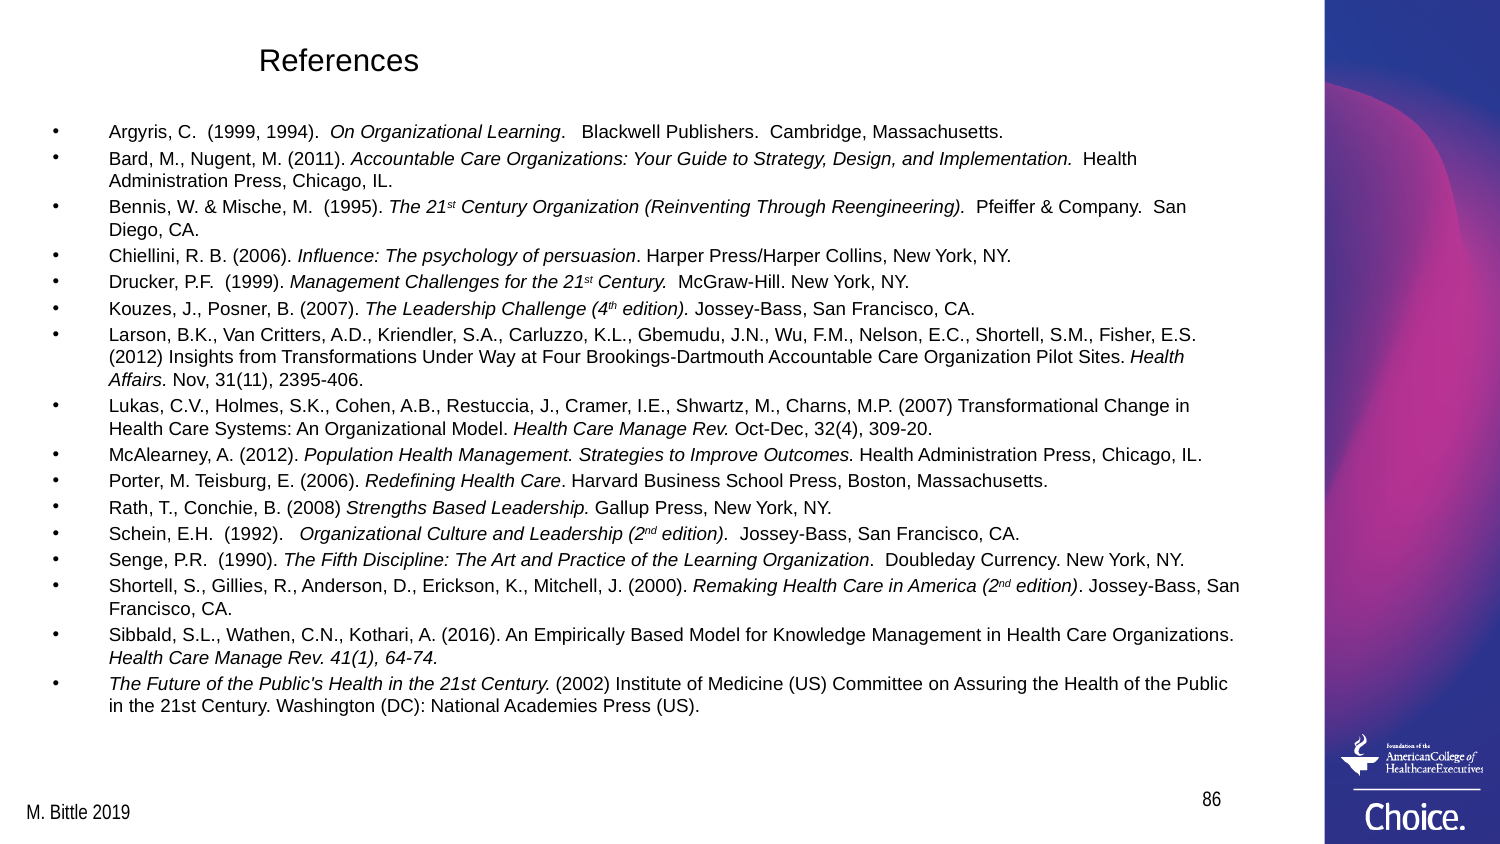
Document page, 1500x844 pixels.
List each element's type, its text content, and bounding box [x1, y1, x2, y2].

list Argyris, C. (1999, 1994). On Organizational Learning. Blackwell Publishers. Cambridge, Massachusetts. Bard, M., Nugent, M. (2011). Accountable Care Organizations: Your Guide to Strategy, Design, and Implementation. Health Administration Press, Chicago, IL. Bennis, W. & Mische, M. (1995). The 21st Century Organization (Reinventing Through Reengineering). Pfeiffer & Company. San Diego, CA. Chiellini, R. B. (2006). Influence: The psychology of persuasion. Harper Press/Harper Collins, New York, NY. Drucker, P.F. (1999). Management Challenges for the 21st Century. McGraw-Hill. New York, NY. Kouzes, J., Posner, B. (2007). The Leadership Challenge (4th edition). Jossey-Bass, San Francisco, CA. Larson, B.K., Van Critters, A.D., Kriendler, S.A., Carluzzo, K.L., Gbemudu, J.N., Wu, F.M., Nelson, E.C., Shortell, S.M., Fisher, E.S. (2012) Insights from Transformations Under Way at Four Brookings-Dartmouth Accountable Care Organization Pilot Sites. Health Affairs. Nov, 31(11), 2395-406. Lukas, C.V., Holmes, S.K., Cohen, A.B., Restuccia, J., Cramer, I.E., Shwartz, M., Charns, M.P. (2007) Transformational Change in Health Care Systems: An Organizational Model. Health Care Manage Rev. Oct-Dec, 32(4), 309-20. McAlearney, A. (2012). Population Health Management. Strategies to Improve Outcomes. Health Administration Press, Chicago, IL. Porter, M. Teisburg, E. (2006). Redefining Health Care. Harvard Business School Press, Boston, Massachusetts. Rath, T., Conchie, B. (2008) Strengths Based Leadership. Gallup Press, New York, NY. Schein, E.H. (1992). Organizational Culture and Leadership (2nd edition). Jossey-Bass, San Francisco, CA. Senge, P.R. (1990). The Fifth Discipline: The Art and Practice of the Learning Organization. Doubleday Currency. New York, NY. Shortell, S., Gillies, R., Anderson, D., Erickson, K., Mitchell, J. (2000). Remaking Health Care in America (2nd edition). Jossey-Bass, San Francisco, CA. Sibbald, S.L., Wathen, C.N., Kothari, A. (2016). An Empirically Based Model for Knowledge Management in Health Care Organizations. Health Care Manage Rev. 41(1), 64-74. The Future of the Public's Health in the 21st Century. (2002) Institute of Medicine (US) Committee on Assuring the Health of the Public in the 21st Century. Washington (DC): National Academies Press (US). [37, 112, 1257, 754]
text_box M. Bittle 2019 [11, 792, 225, 830]
slide_number 86 [1187, 768, 1257, 827]
picture [1324, 0, 1500, 844]
title References [243, 33, 1257, 85]
